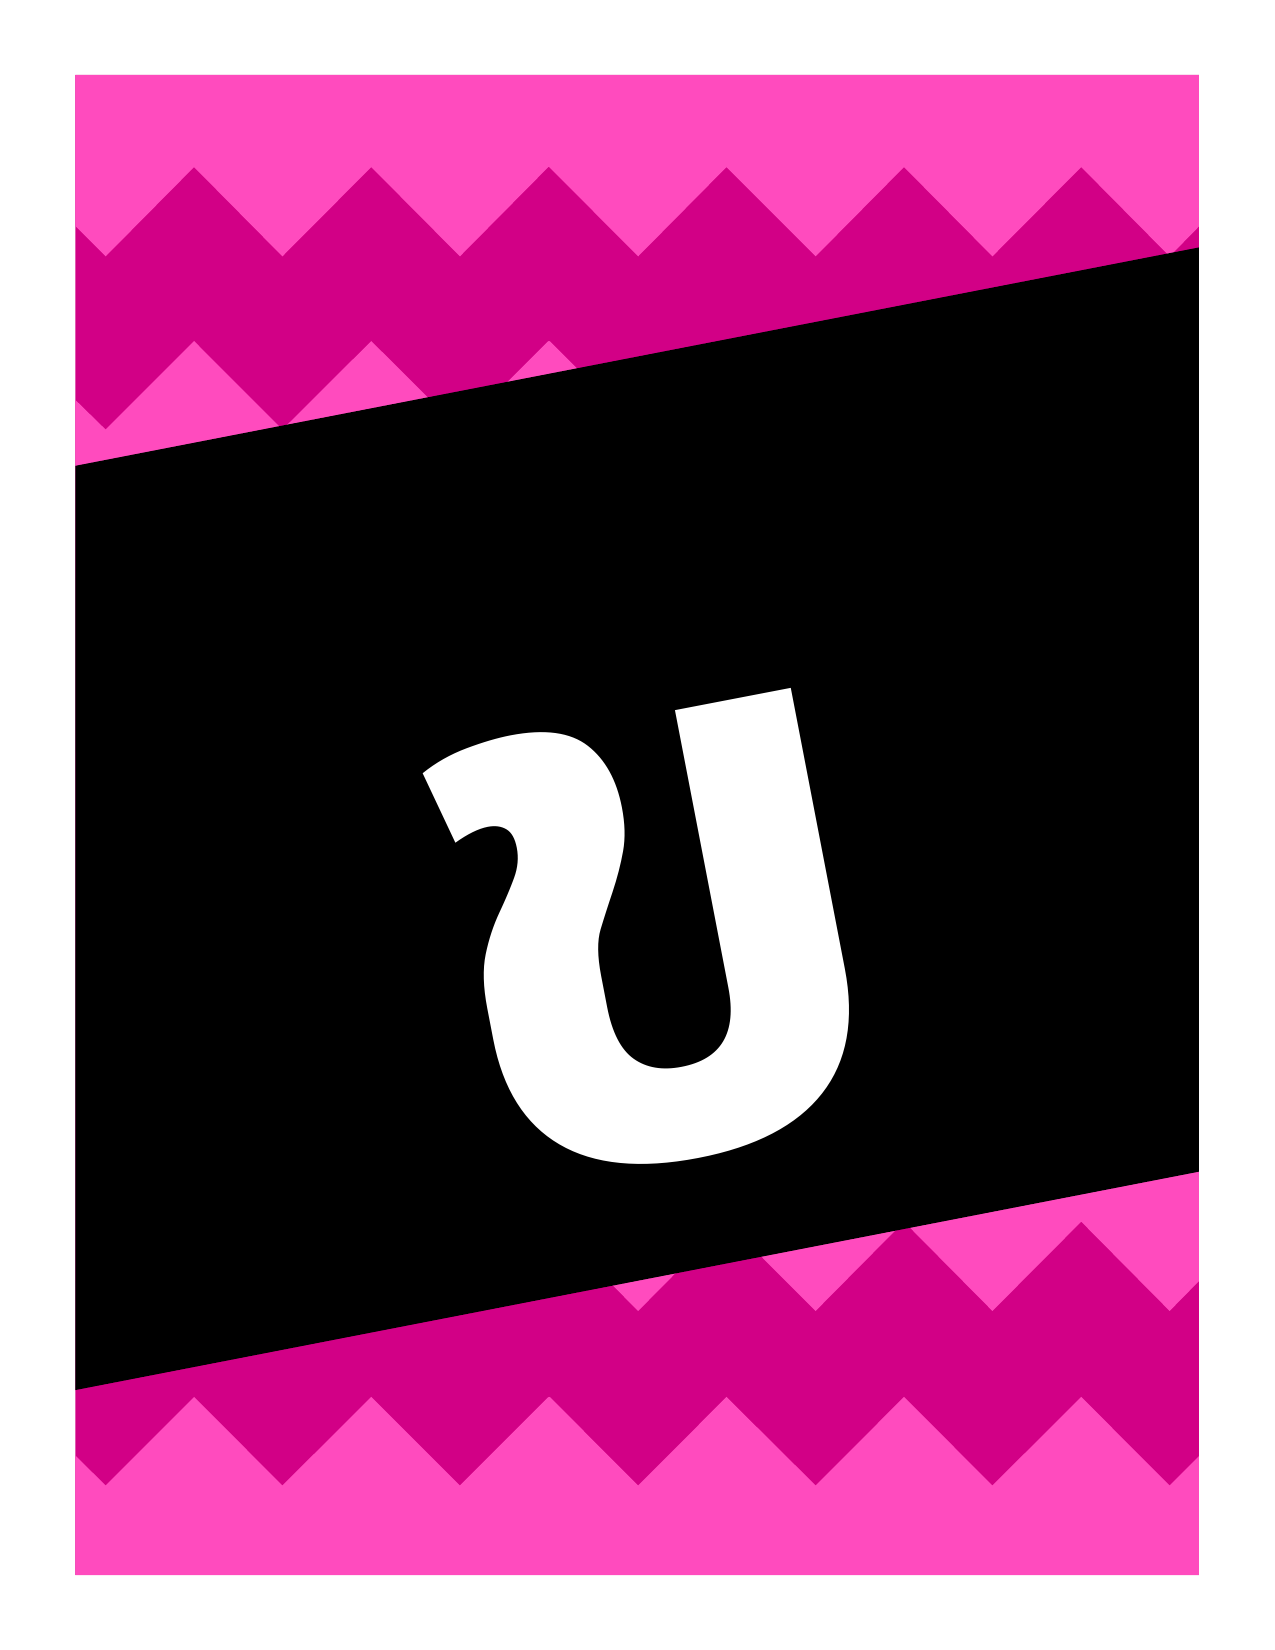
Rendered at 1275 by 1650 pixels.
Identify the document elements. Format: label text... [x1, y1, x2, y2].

title ข [22, 224, 1253, 1451]
